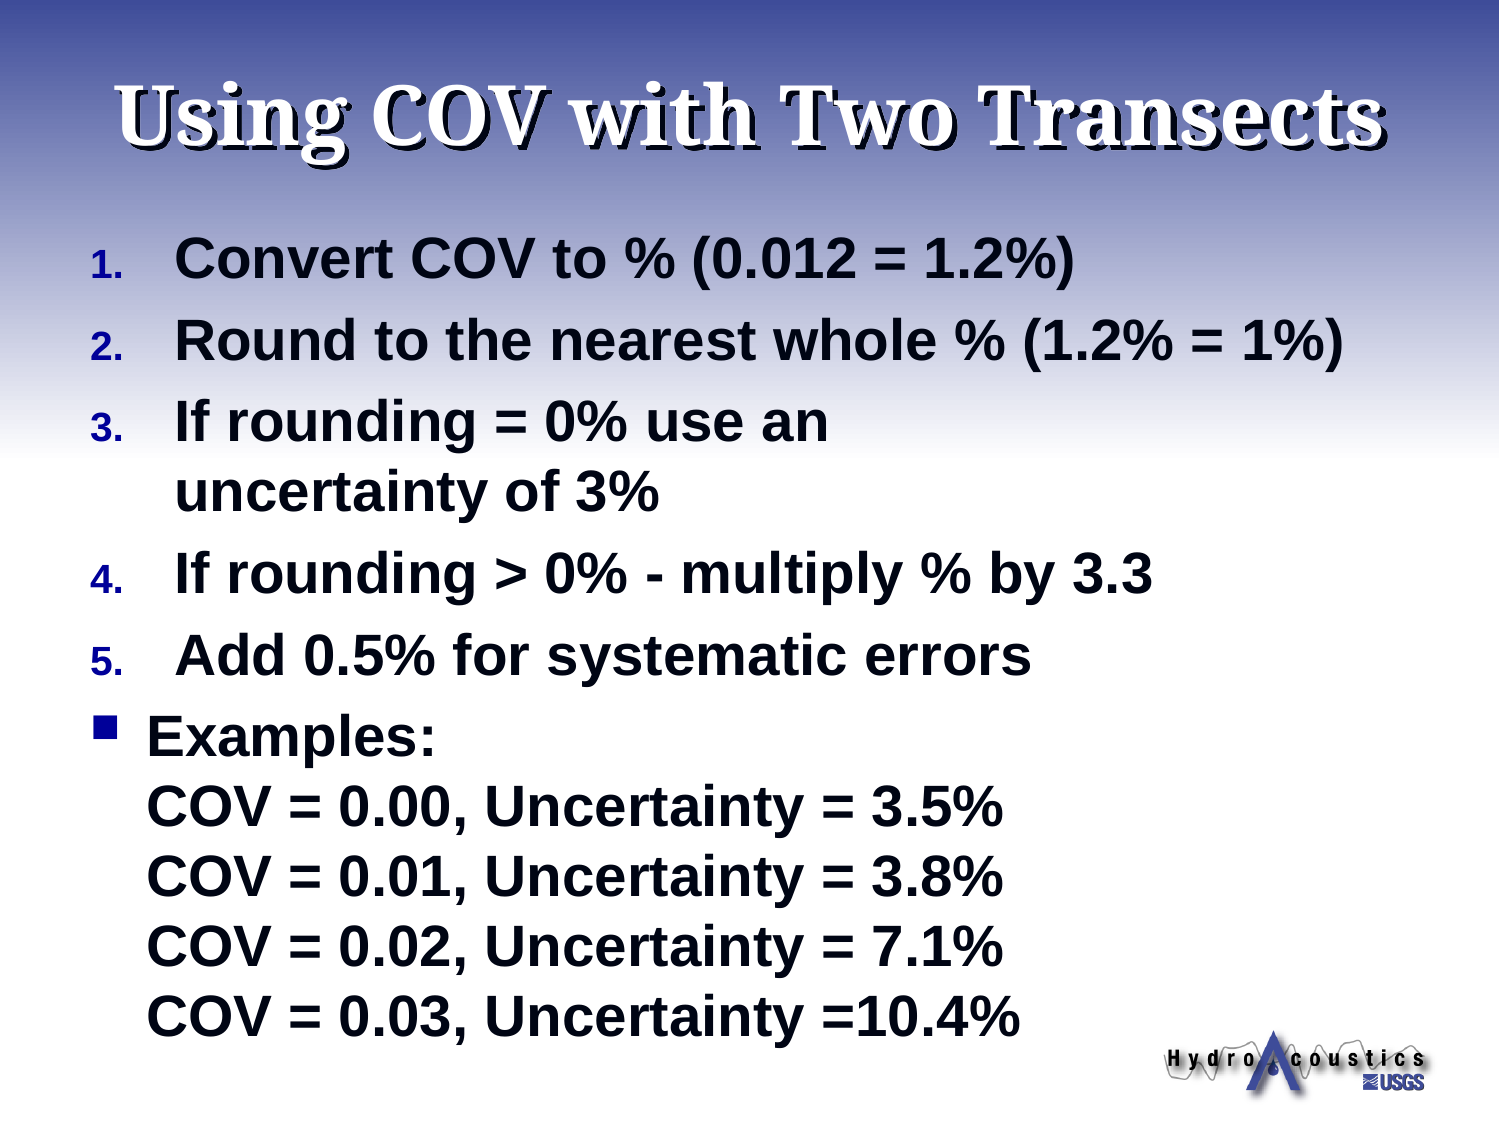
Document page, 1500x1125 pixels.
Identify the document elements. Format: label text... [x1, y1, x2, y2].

list Convert COV to % (0.012 = 1.2%) Round to the nearest whole % (1.2% = 1%) If rounding = 0% use an uncertainty of 3% If rounding > 0% - multiply % by 3.3 Add 0.5% for systematic errors Examples: COV = 0.00, Uncertainty = 3.5% COV = 0.01, Uncertainty = 3.8% COV = 0.02, Uncertainty = 7.1% COV = 0.03, Uncertainty =10.4% [74, 212, 1426, 1056]
title Using COV with Two Transects [74, 62, 1426, 163]
picture [1162, 1024, 1439, 1107]
